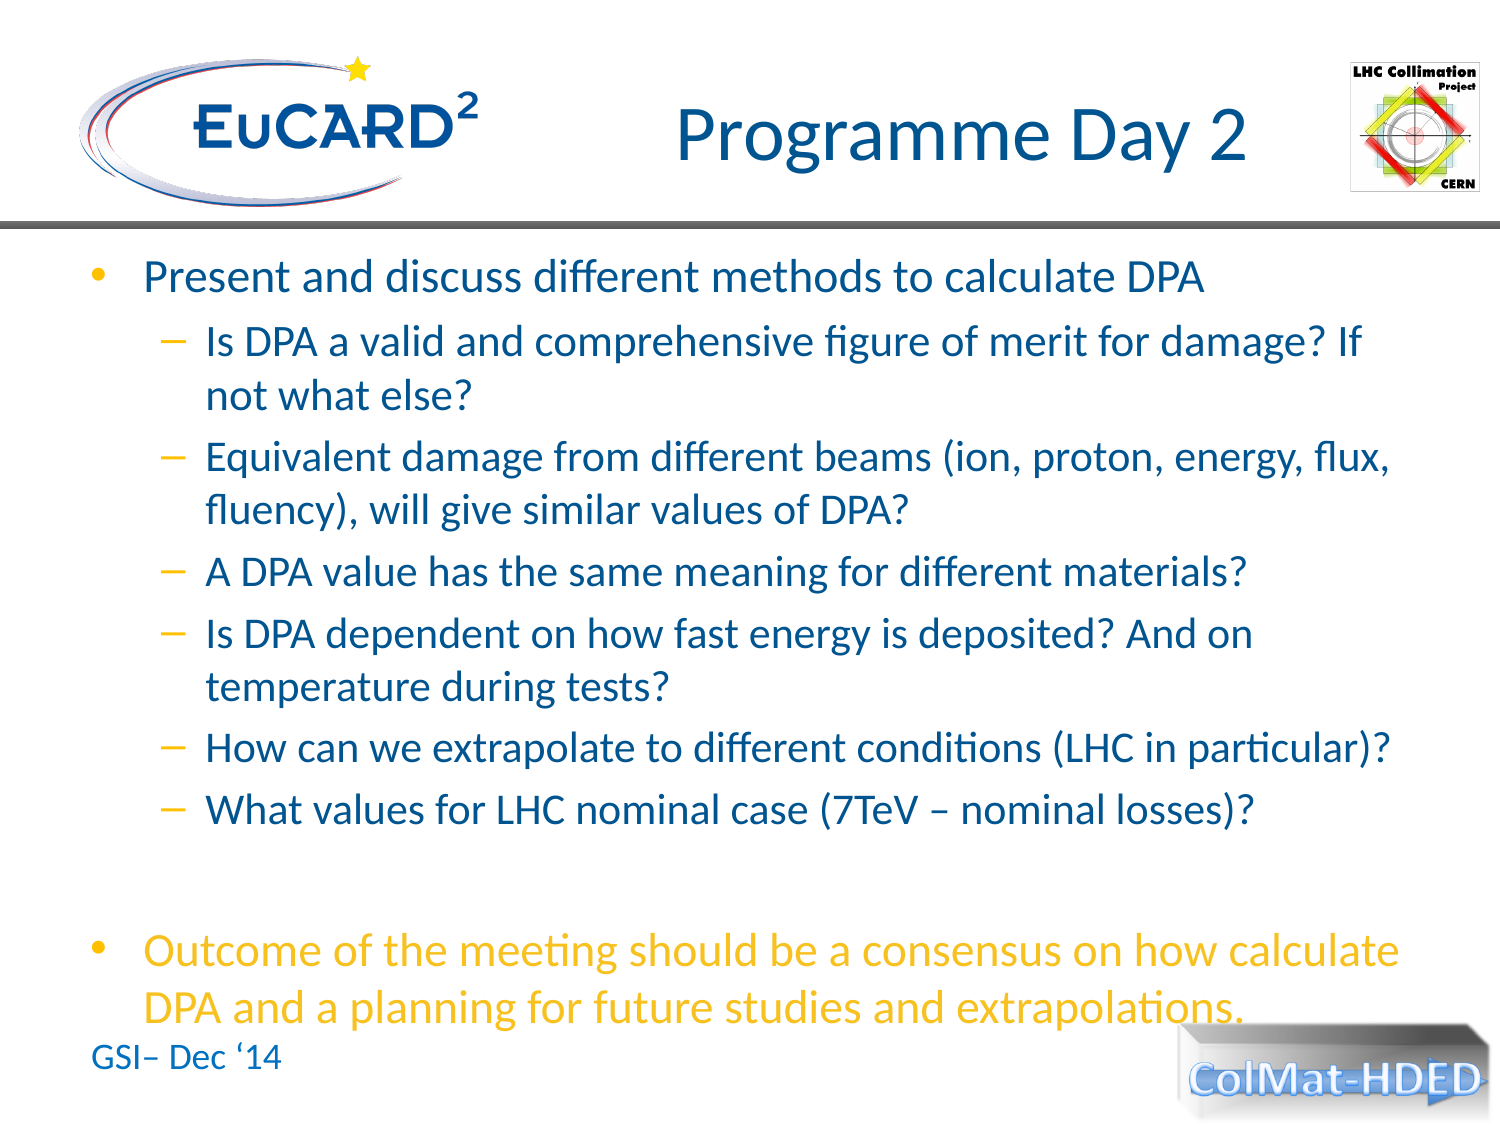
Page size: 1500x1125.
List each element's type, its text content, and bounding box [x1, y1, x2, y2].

title Programme Day 2 [500, 45, 1425, 213]
picture [1169, 1019, 1500, 1125]
picture [0, 0, 1500, 237]
picture [1349, 62, 1480, 201]
list Present and discuss different methods to calculate DPA Is DPA a valid and comprehensive figure of merit for damage? If not what else? Equivalent damage from different beams (ion, proton, energy, flux, fluency), will give similar values of DPA? A DPA value has the same meaning for different materials? Is DPA dependent on how fast energy is deposited? And on temperature during tests? How can we extrapolate to different conditions (LHC in particular)? What values for LHC nominal case (7TeV – nominal losses)? Outcome of the meeting should be a consensus on how calculate DPA and a planning for future studies and extrapolations. [75, 237, 1425, 1075]
